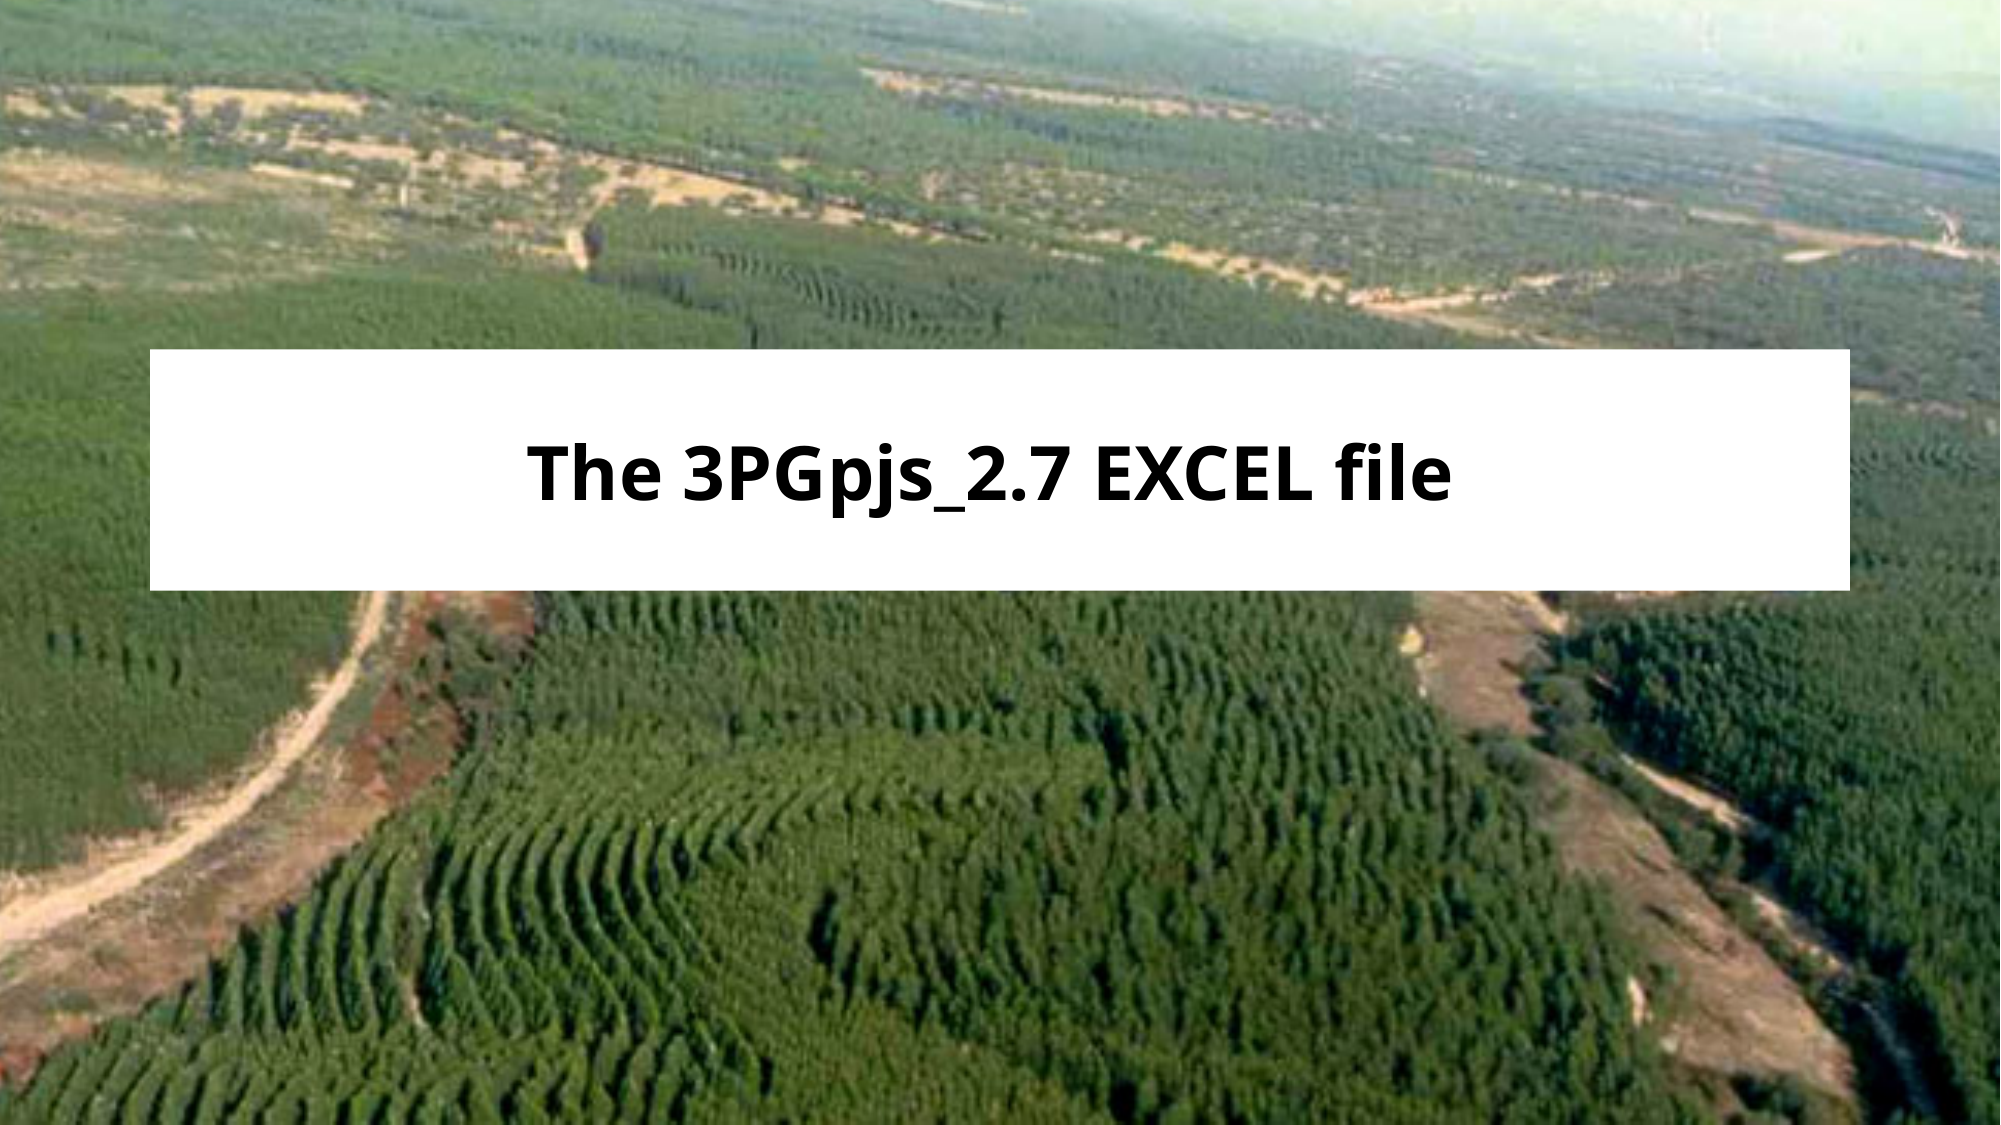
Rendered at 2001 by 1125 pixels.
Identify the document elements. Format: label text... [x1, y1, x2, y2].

title The 3PGpjs_2.7 EXCEL file [149, 349, 1851, 591]
picture [0, 0, 2000, 1125]
